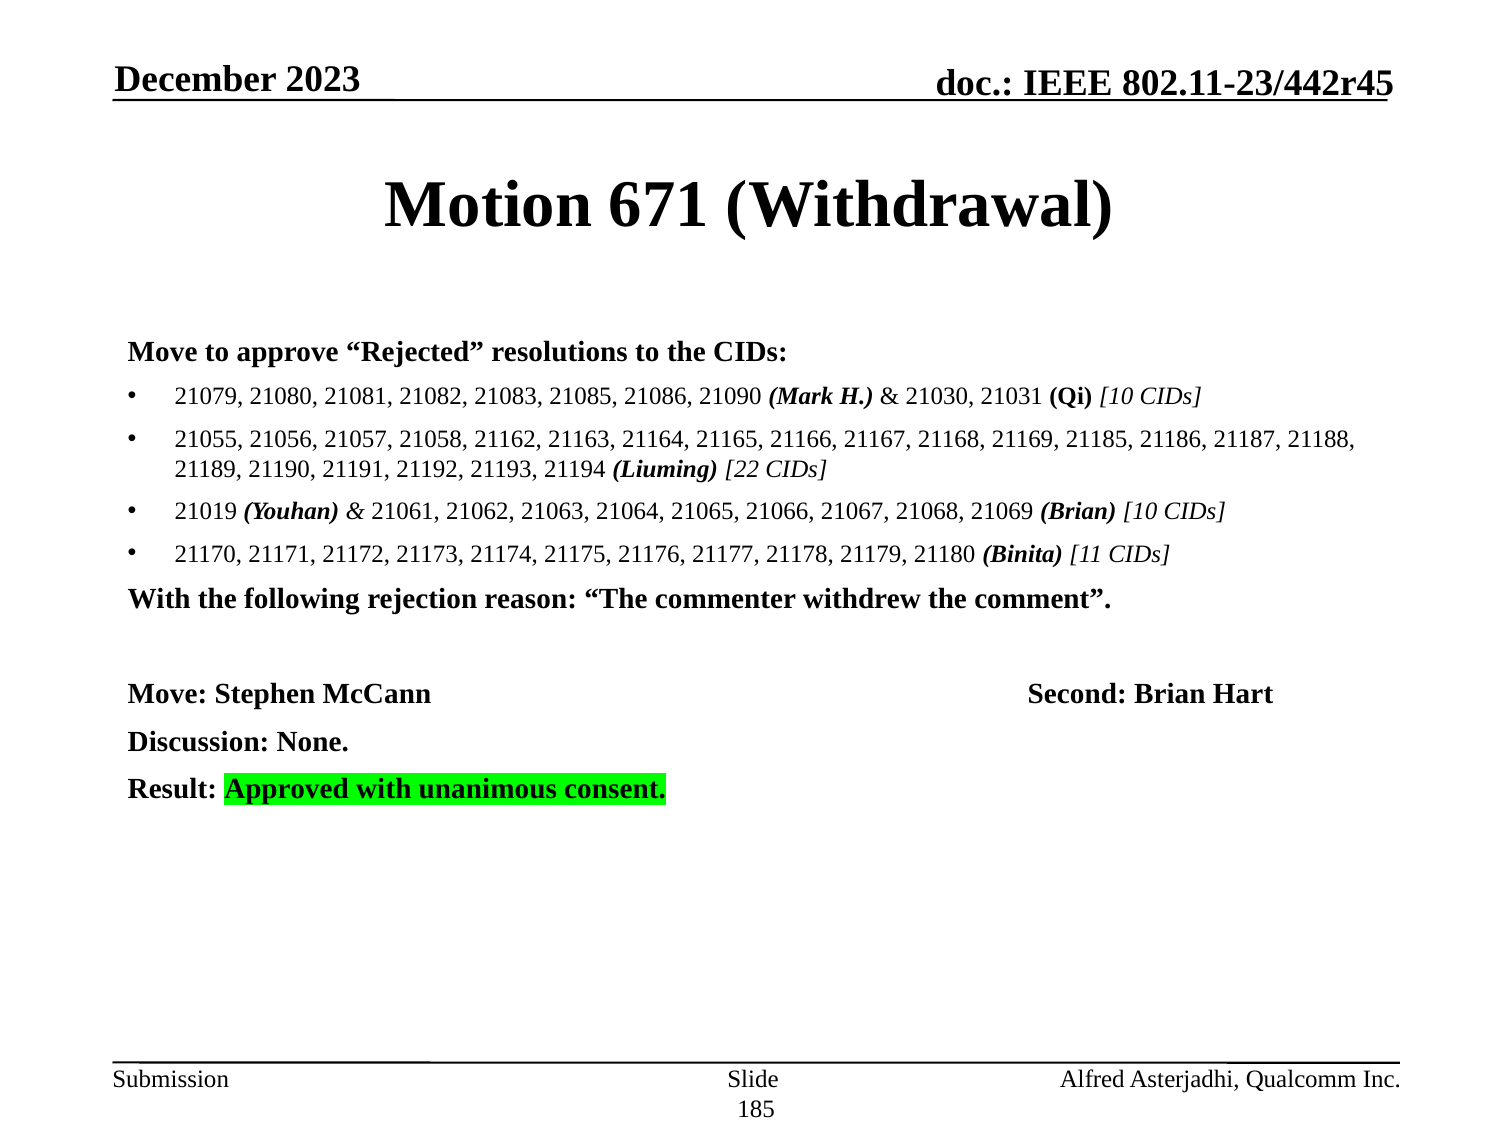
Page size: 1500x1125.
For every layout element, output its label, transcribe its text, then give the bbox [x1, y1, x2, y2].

list Move to approve “Rejected” resolutions to the CIDs: 21079, 21080, 21081, 21082, 21083, 21085, 21086, 21090 (Mark H.) & 21030, 21031 (Qi) [10 CIDs] 21055, 21056, 21057, 21058, 21162, 21163, 21164, 21165, 21166, 21167, 21168, 21169, 21185, 21186, 21187, 21188, 21189, 21190, 21191, 21192, 21193, 21194 (Liuming) [22 CIDs] 21019 (Youhan) & 21061, 21062, 21063, 21064, 21065, 21066, 21067, 21068, 21069 (Brian) [10 CIDs] 21170, 21171, 21172, 21173, 21174, 21175, 21176, 21177, 21178, 21179, 21180 (Binita) [11 CIDs] With the following rejection reason: “The commenter withdrew the comment”. Move: Stephen McCann Second: Brian Hart Discussion: None. Result: Approved with unanimous consent. [112, 324, 1388, 1063]
title Motion 671 (Withdrawal) [112, 112, 1388, 288]
footer Alfred Asterjadhi, Qualcomm Inc. [878, 1061, 1402, 1093]
slide_number Slide 185 [712, 1061, 800, 1123]
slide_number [114, 54, 423, 100]
